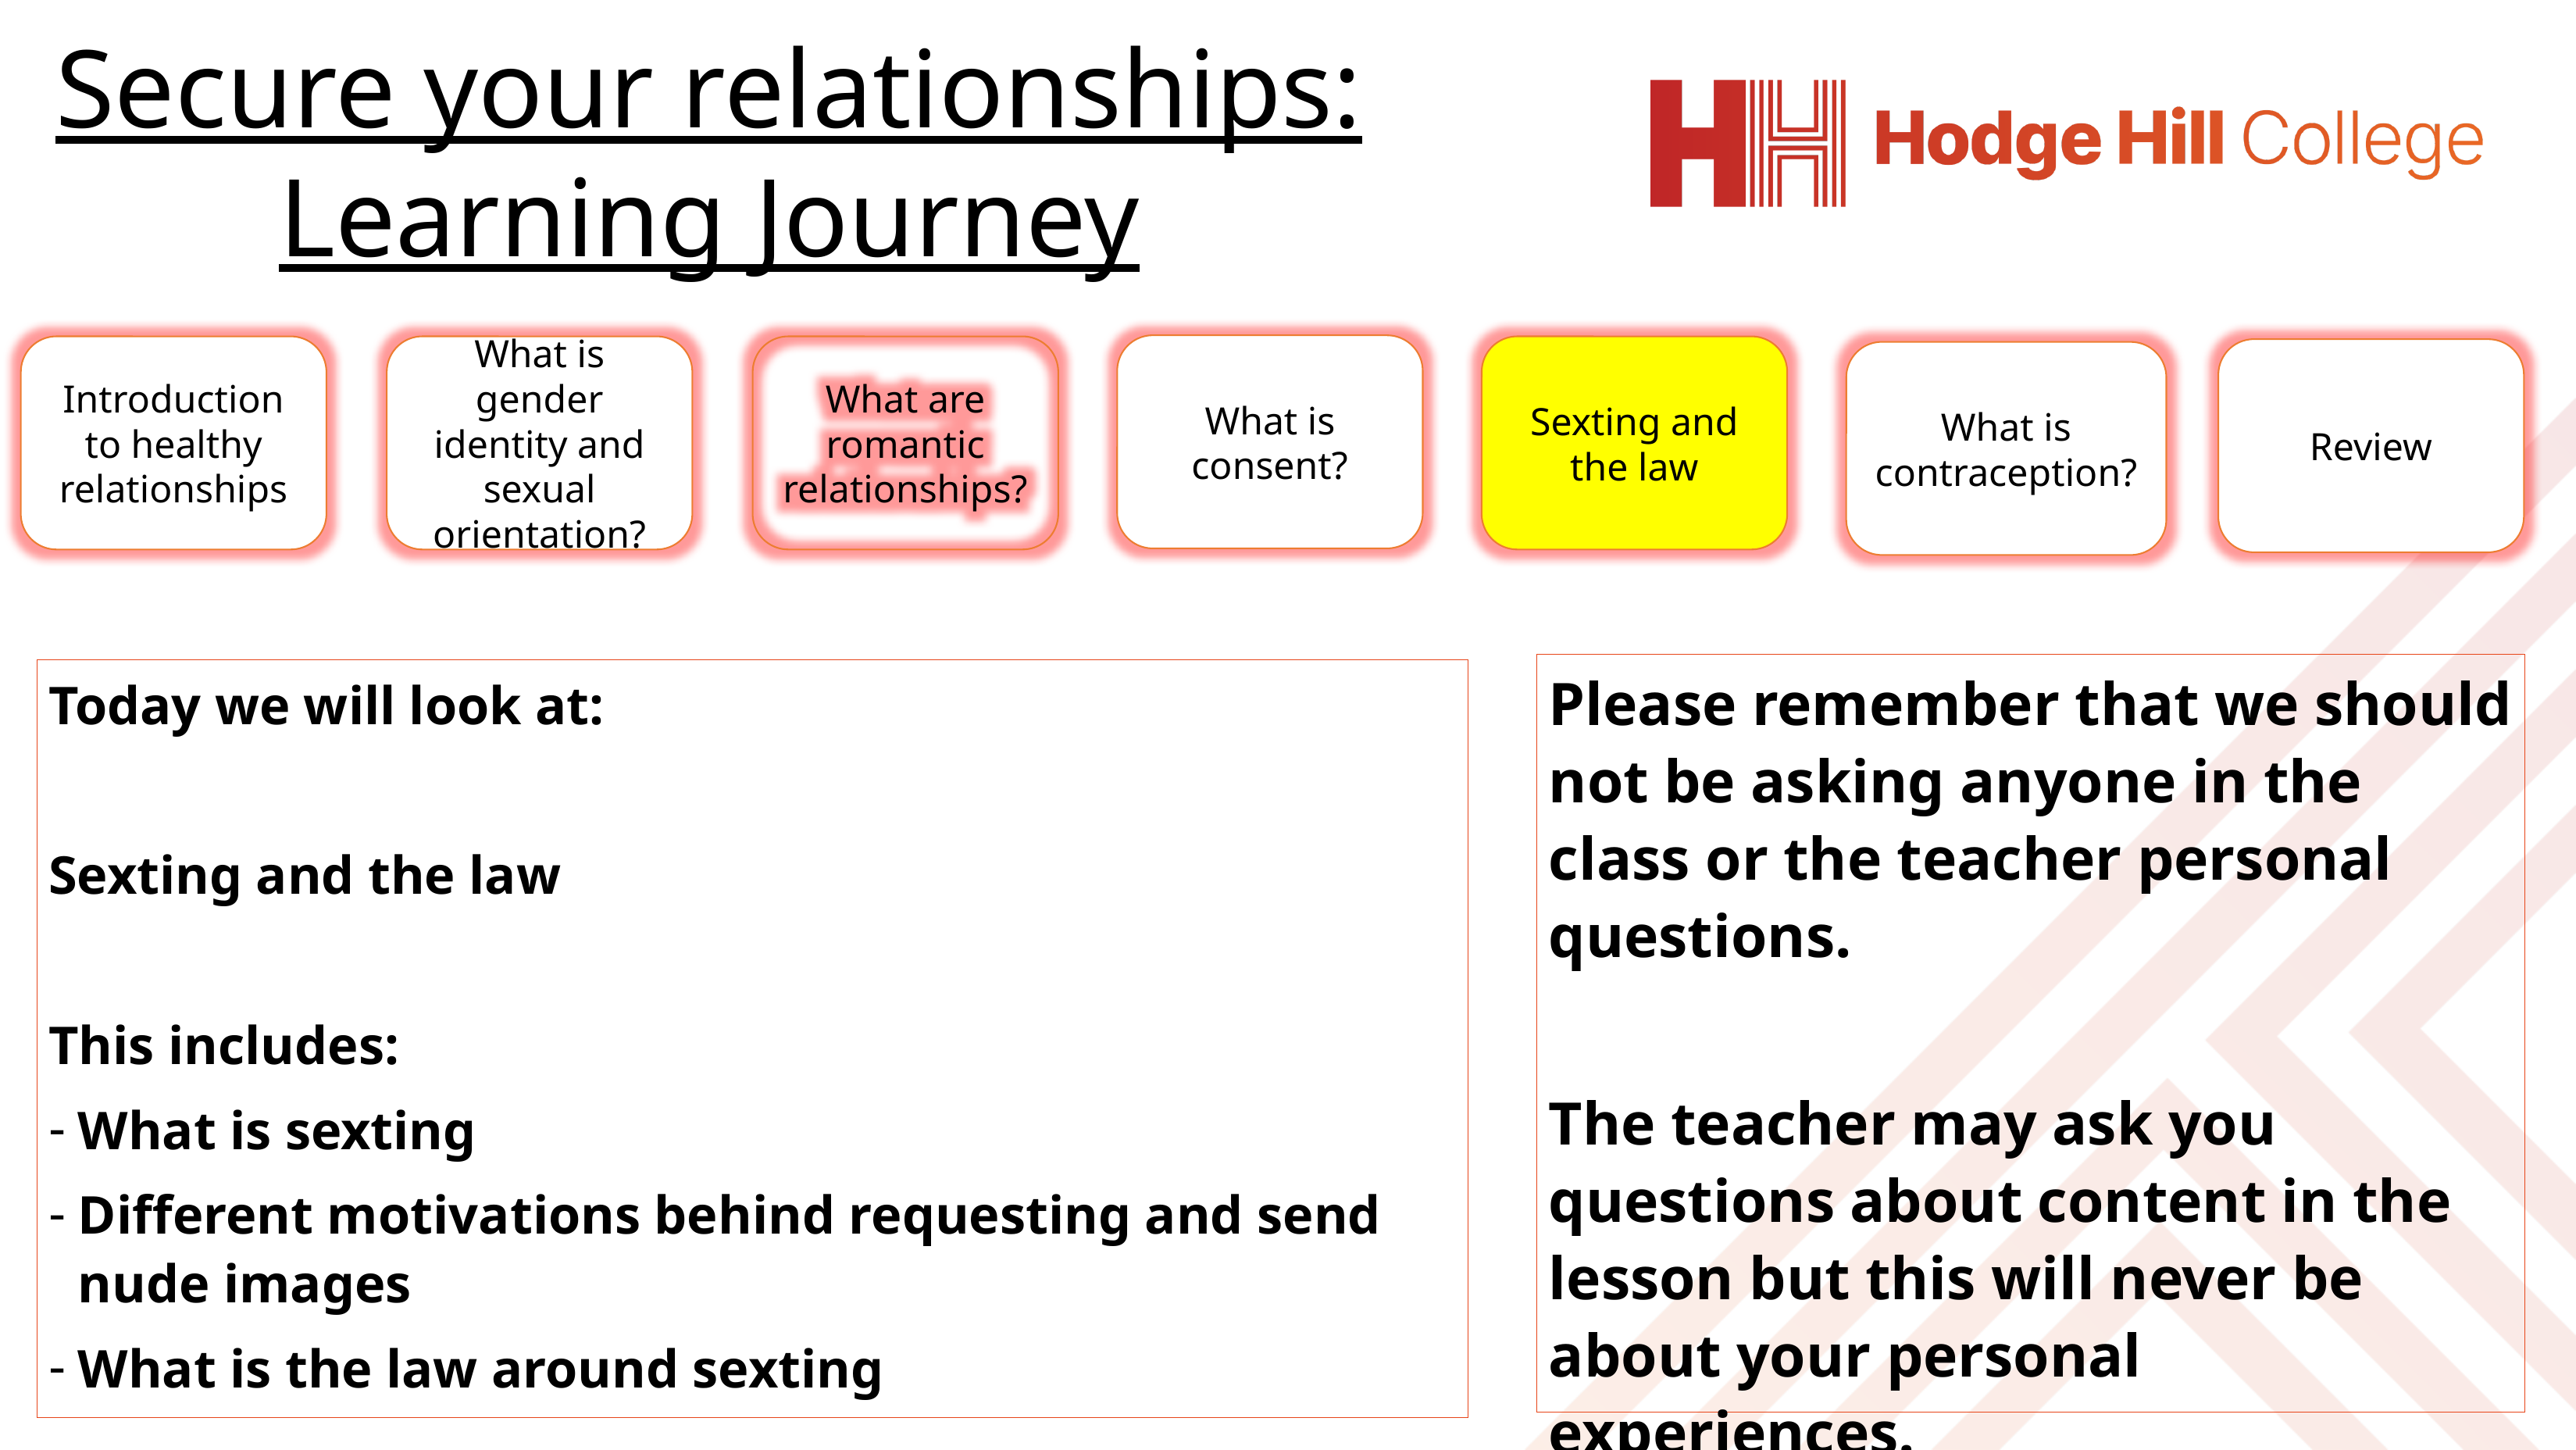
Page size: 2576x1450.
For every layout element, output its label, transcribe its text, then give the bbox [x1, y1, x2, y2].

text_box What is gender identity and sexual orientation? [386, 335, 694, 551]
text_box Secure your relationships: Learning Journey [20, 14, 1397, 284]
text_box Today we will look at: Sexting and the law This includes: What is sexting Different motivations behind requesting and send nude images What is the law around sexting [37, 659, 1383, 1418]
text_box Introduction to healthy relationships [20, 335, 327, 551]
picture [1649, 79, 2484, 208]
picture [1383, 255, 2576, 1450]
text_box What is consent? [1116, 334, 1383, 549]
text_box What are romantic relationships? [751, 335, 1059, 551]
